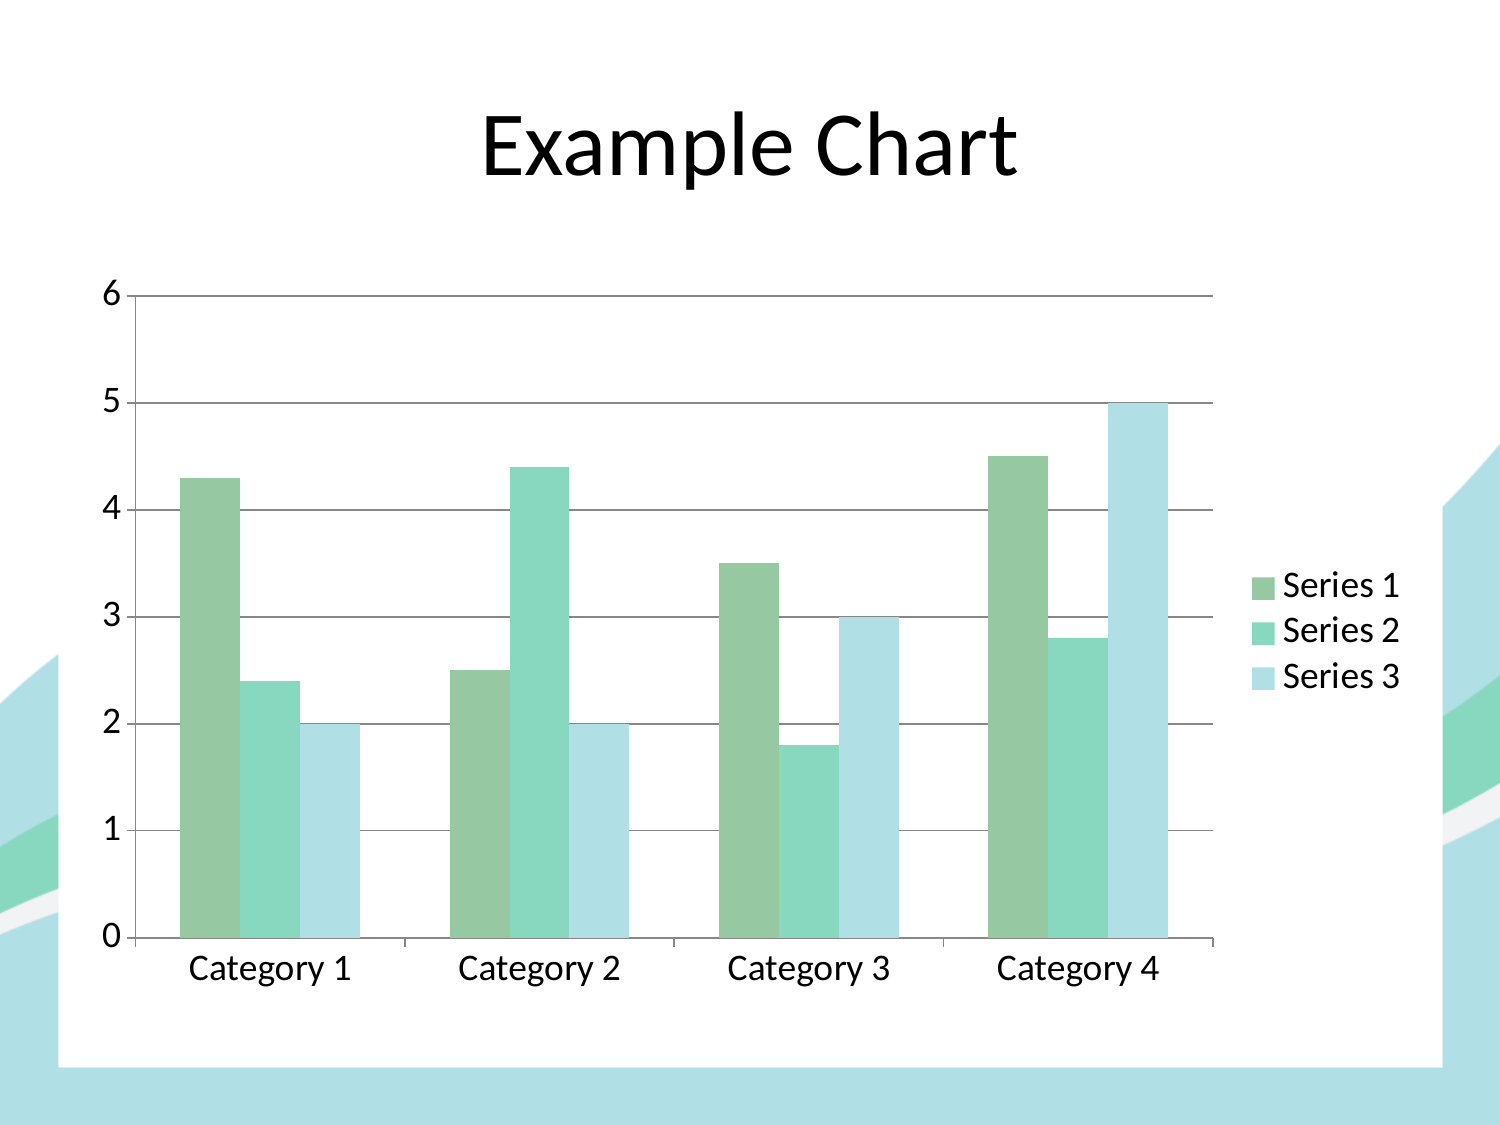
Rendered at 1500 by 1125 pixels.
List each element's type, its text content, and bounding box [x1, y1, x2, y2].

title Example Chart [75, 45, 1425, 233]
chart [74, 262, 1426, 1006]
picture [0, 0, 1500, 1125]
